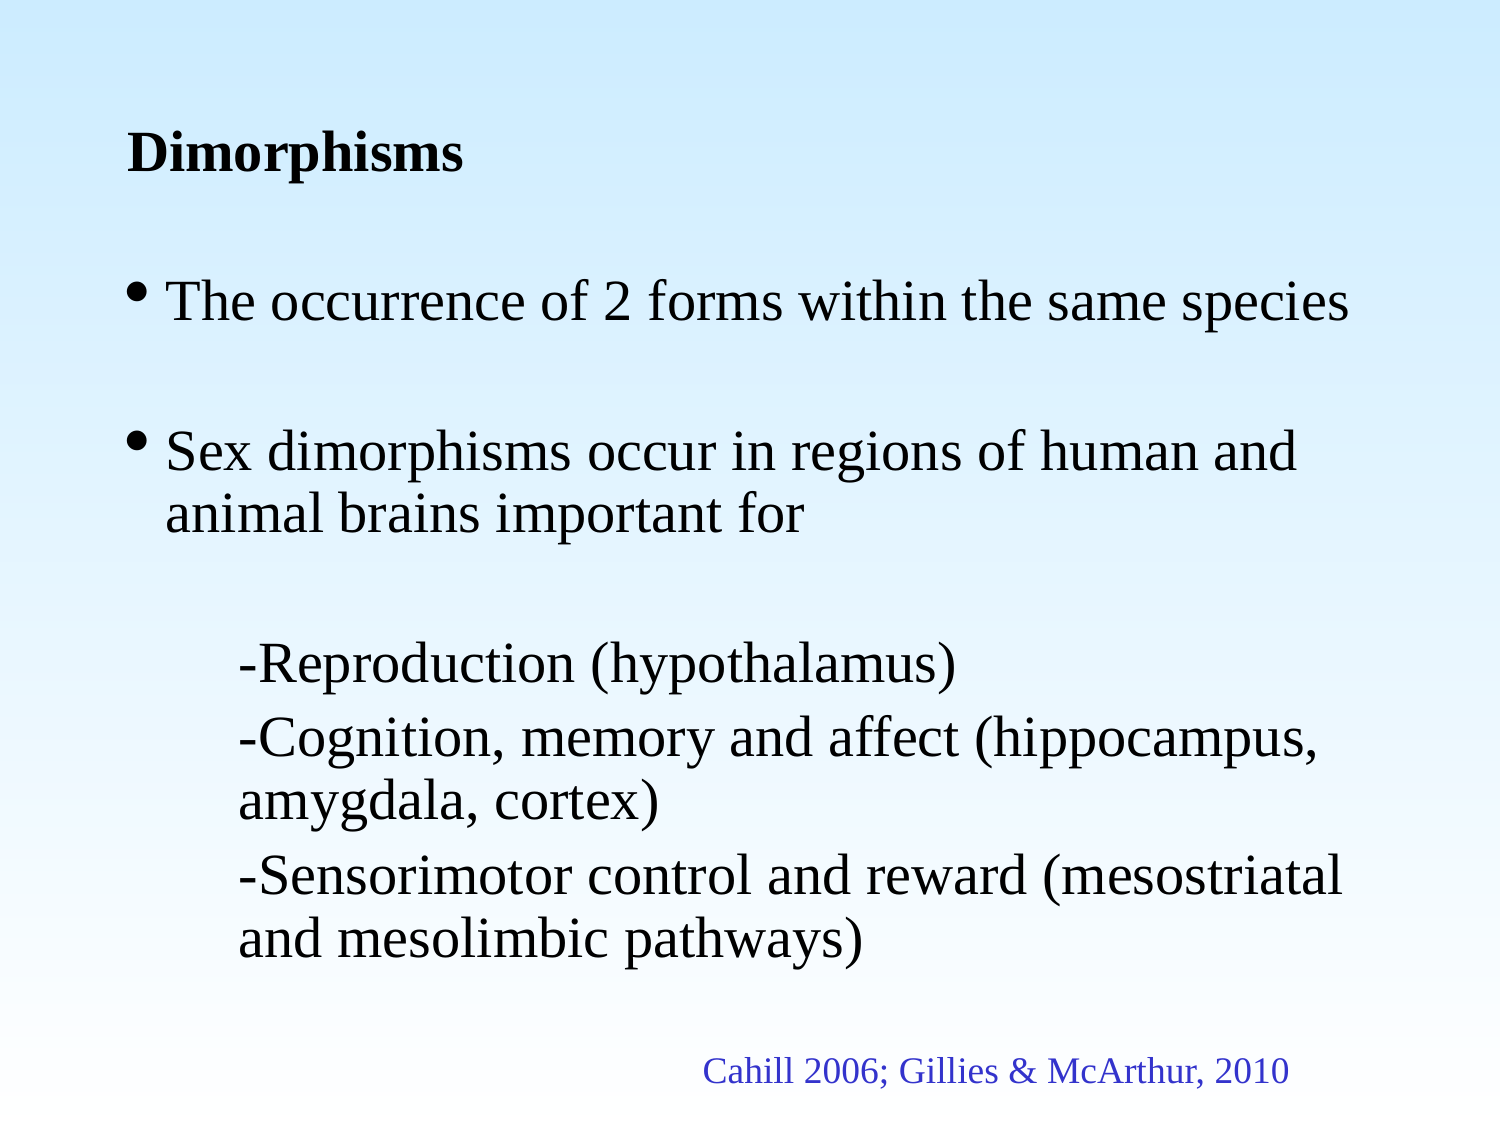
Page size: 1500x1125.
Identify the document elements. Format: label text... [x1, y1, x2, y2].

list Dimorphisms The occurrence of 2 forms within the same species Sex dimorphisms occur in regions of human and animal brains important for -Reproduction (hypothalamus) -Cognition, memory and affect (hippocampus, amygdala, cortex) -Sensorimotor control and reward (mesostriatal and mesolimbic pathways) [112, 113, 1450, 1072]
text_box Cahill 2006; Gillies & McArthur, 2010 [687, 1038, 1306, 1099]
